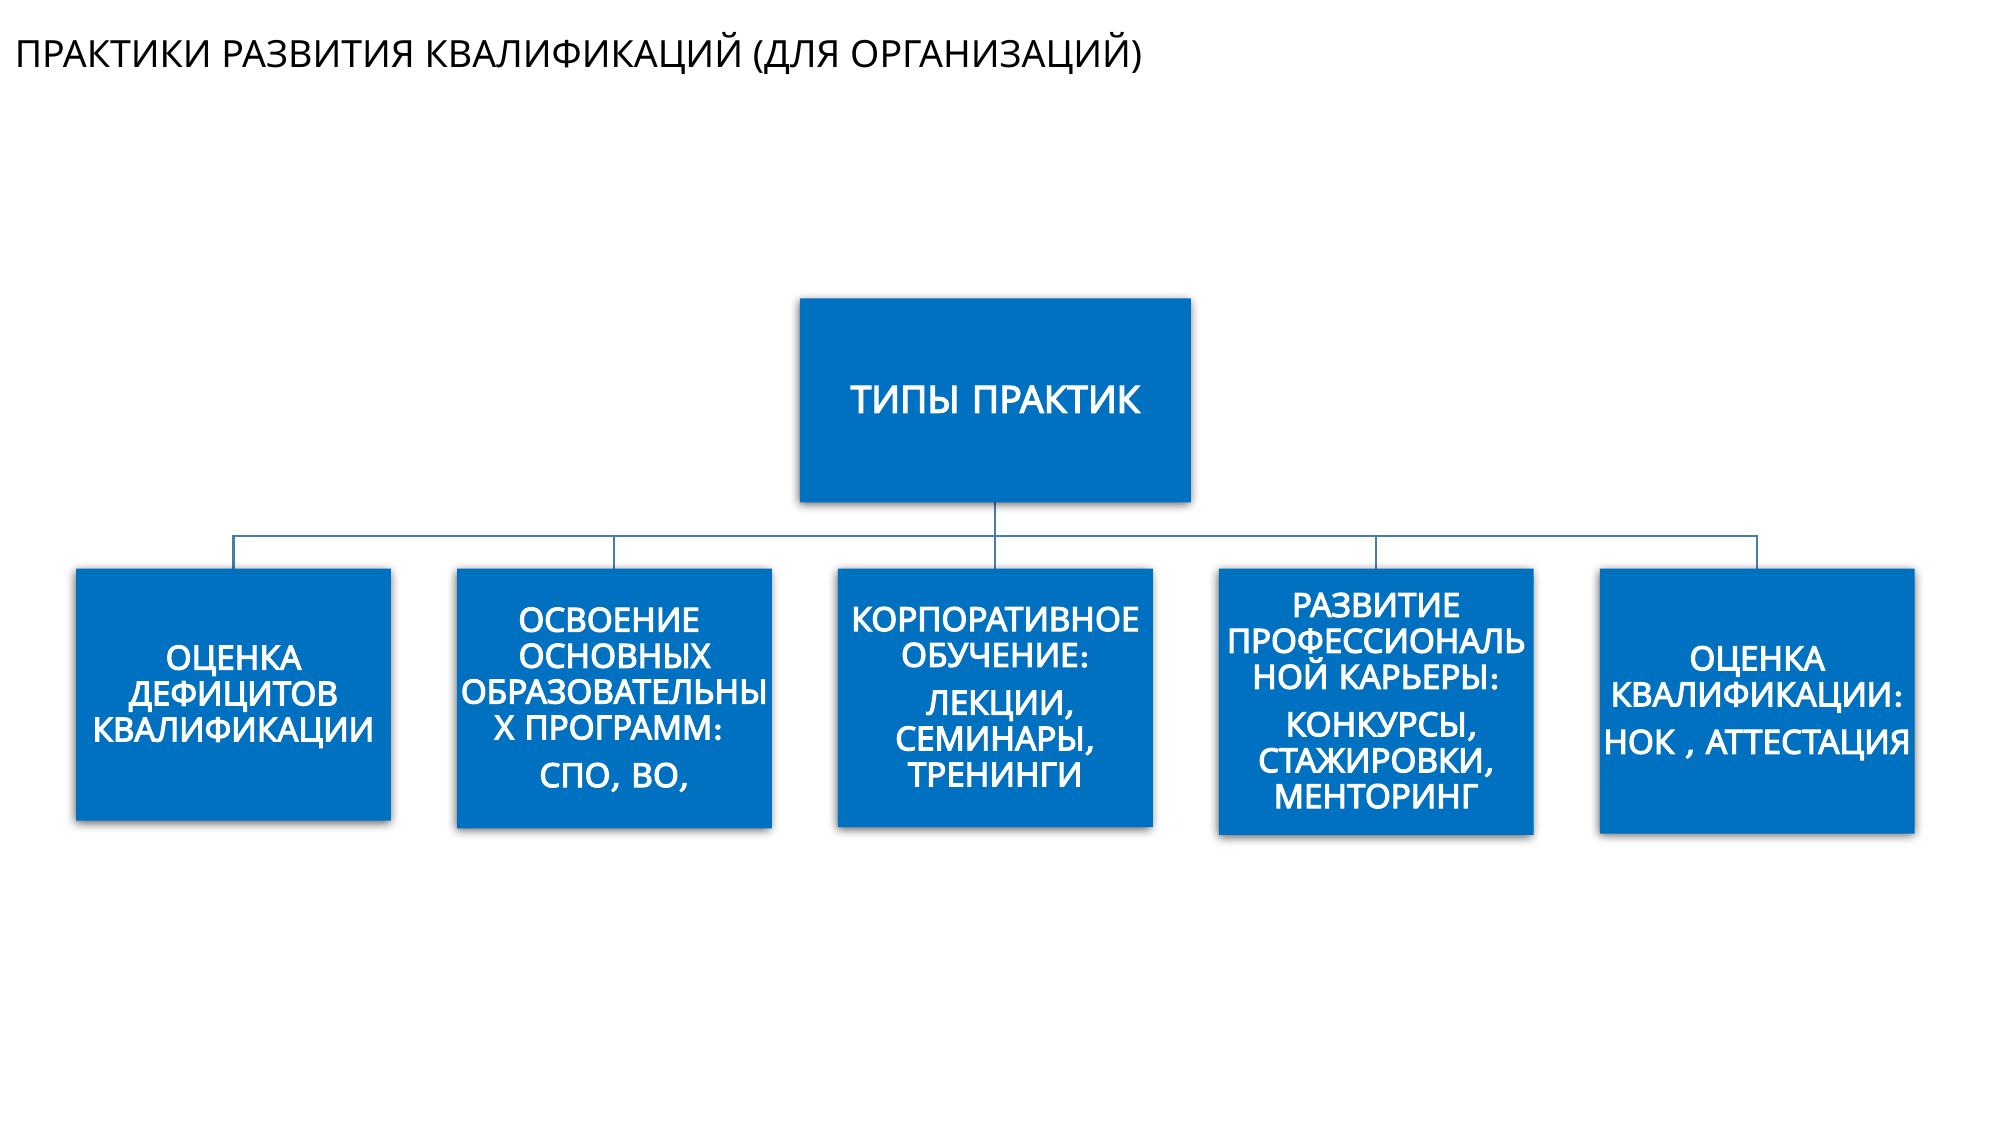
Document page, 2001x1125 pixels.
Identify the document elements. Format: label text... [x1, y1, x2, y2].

text_box ПРАКТИКИ РАЗВИТИЯ КВАЛИФИКАЦИЙ (ДЛЯ ОРГАНИЗАЦИЙ) [0, 22, 1434, 128]
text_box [75, 124, 1915, 1009]
